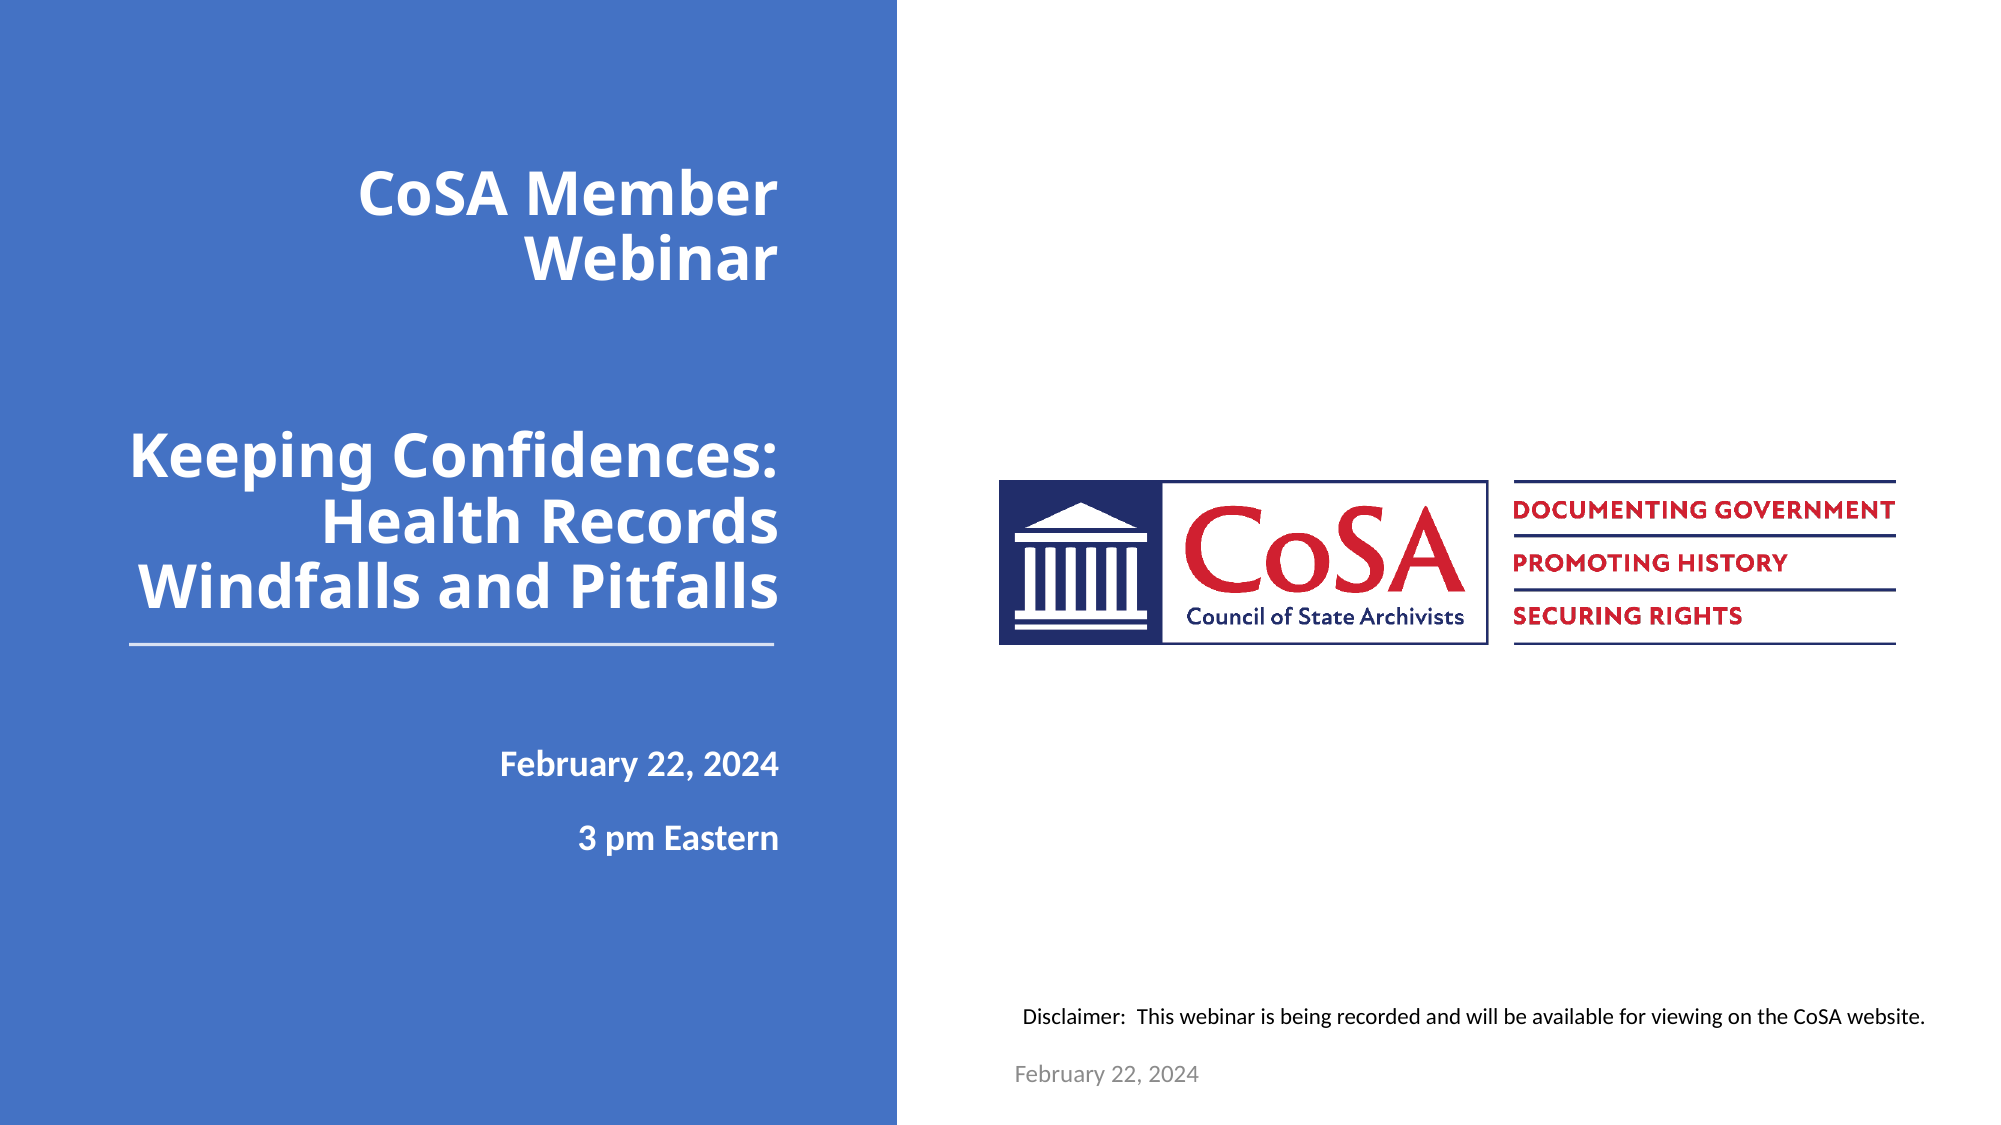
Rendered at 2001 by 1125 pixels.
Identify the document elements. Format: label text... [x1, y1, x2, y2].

text_box [0, 0, 898, 1125]
title CoSA Member Webinar Keeping Confidences: Health Records Windfalls and Pitfalls [104, 131, 795, 630]
footer February 22, 2024 [999, 1042, 1703, 1103]
picture [999, 480, 1896, 645]
text_box Disclaimer: This webinar is being recorded and will be available for viewing on the CoSA website. [1008, 993, 1973, 1037]
subtitle February 22, 2024 3 pm Eastern [104, 658, 795, 1021]
